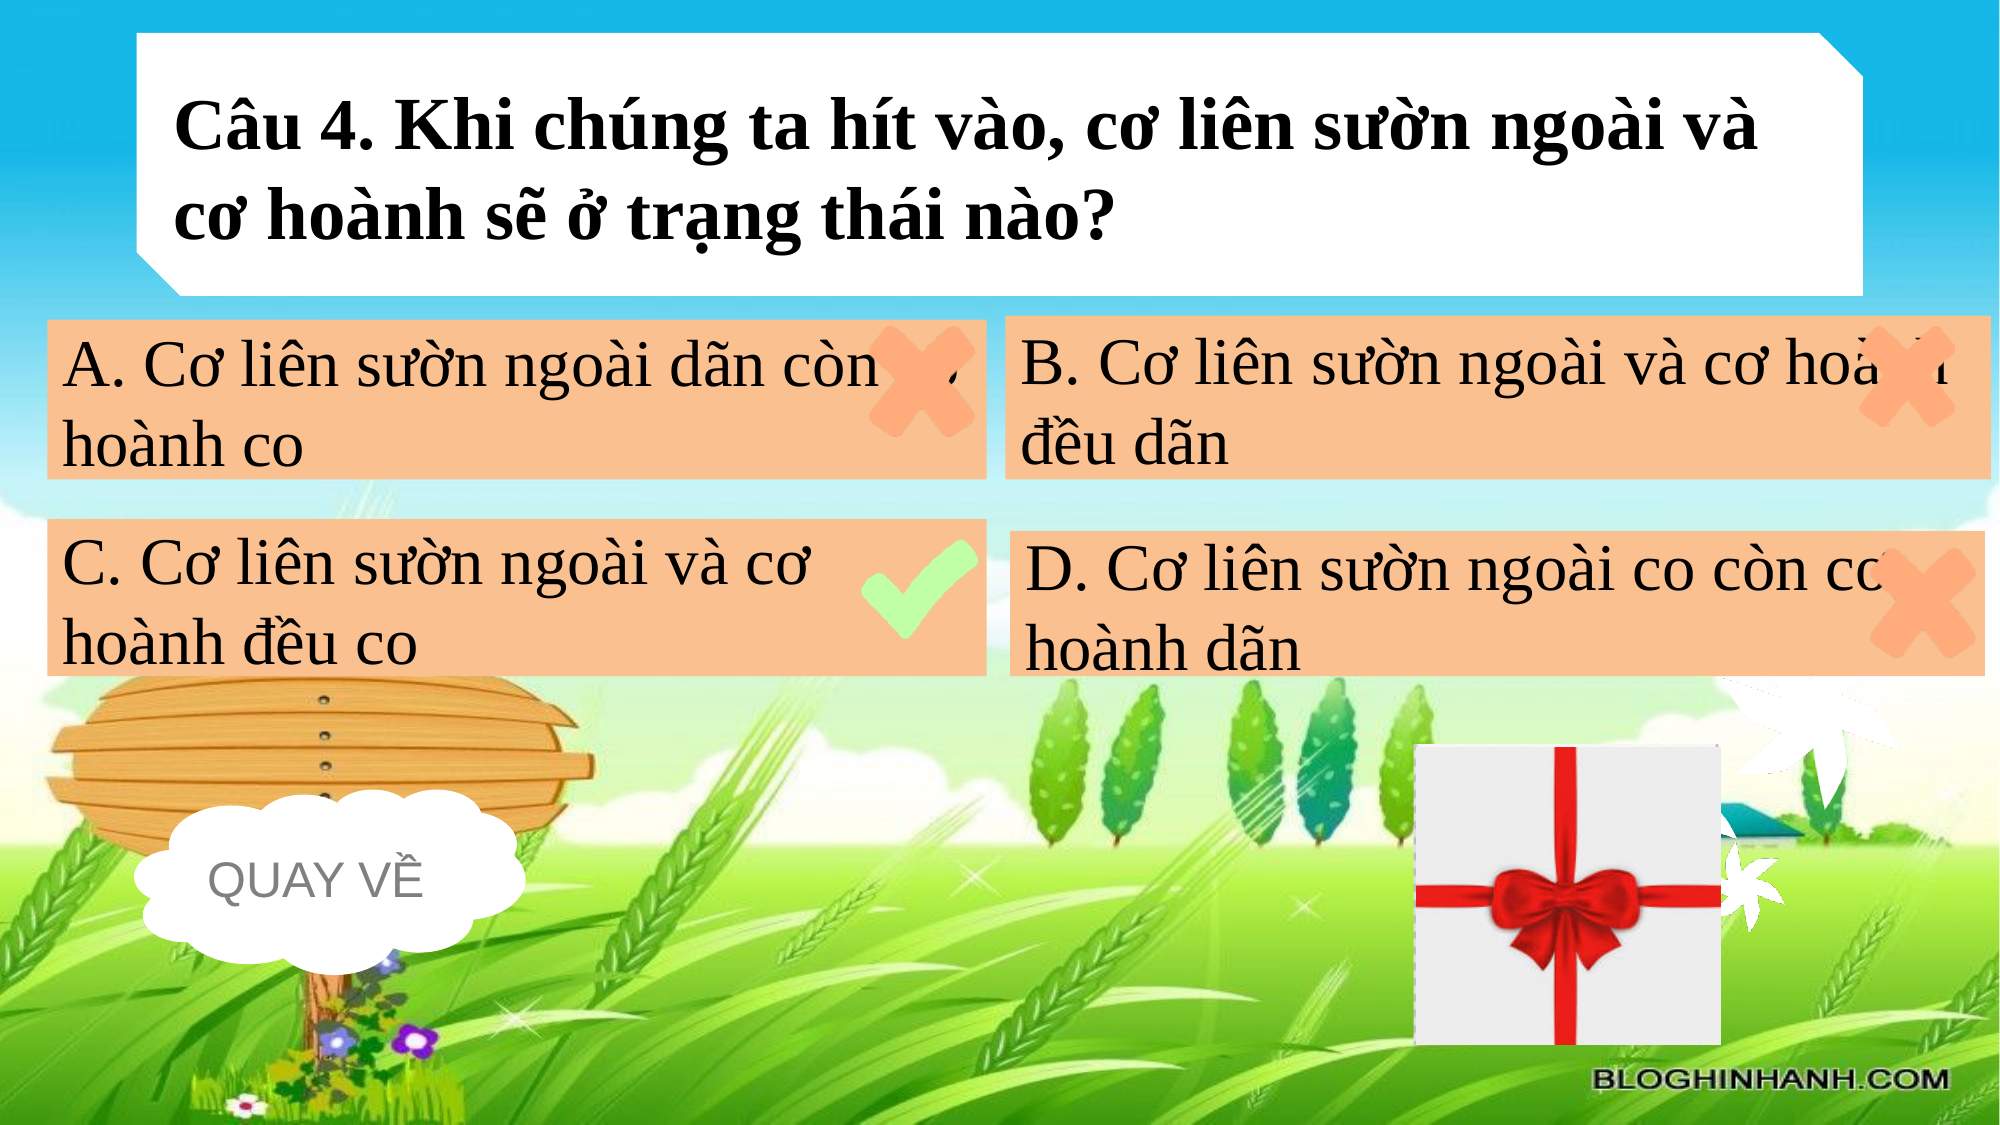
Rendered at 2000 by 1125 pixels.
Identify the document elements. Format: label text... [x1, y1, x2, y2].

text_box QUAY VỀ [134, 789, 526, 976]
text_box A. Cơ liên sườn ngoài dãn còn cơ hoành co [45, 318, 989, 482]
picture [0, 0, 2000, 1125]
text_box C. Cơ liên sườn ngoài và cơ hoành đều co [45, 517, 989, 678]
text_box D. Cơ liên sườn ngoài co còn cơ hoành dãn [1008, 529, 1987, 678]
text_box B. Cơ liên sườn ngoài và cơ hoành đều dãn [1003, 314, 1993, 482]
text_box Câu 4. Khi chúng ta hít vào, cơ liên sườn ngoài và cơ hoành sẽ ở trạng thái nào? [134, 30, 1865, 299]
